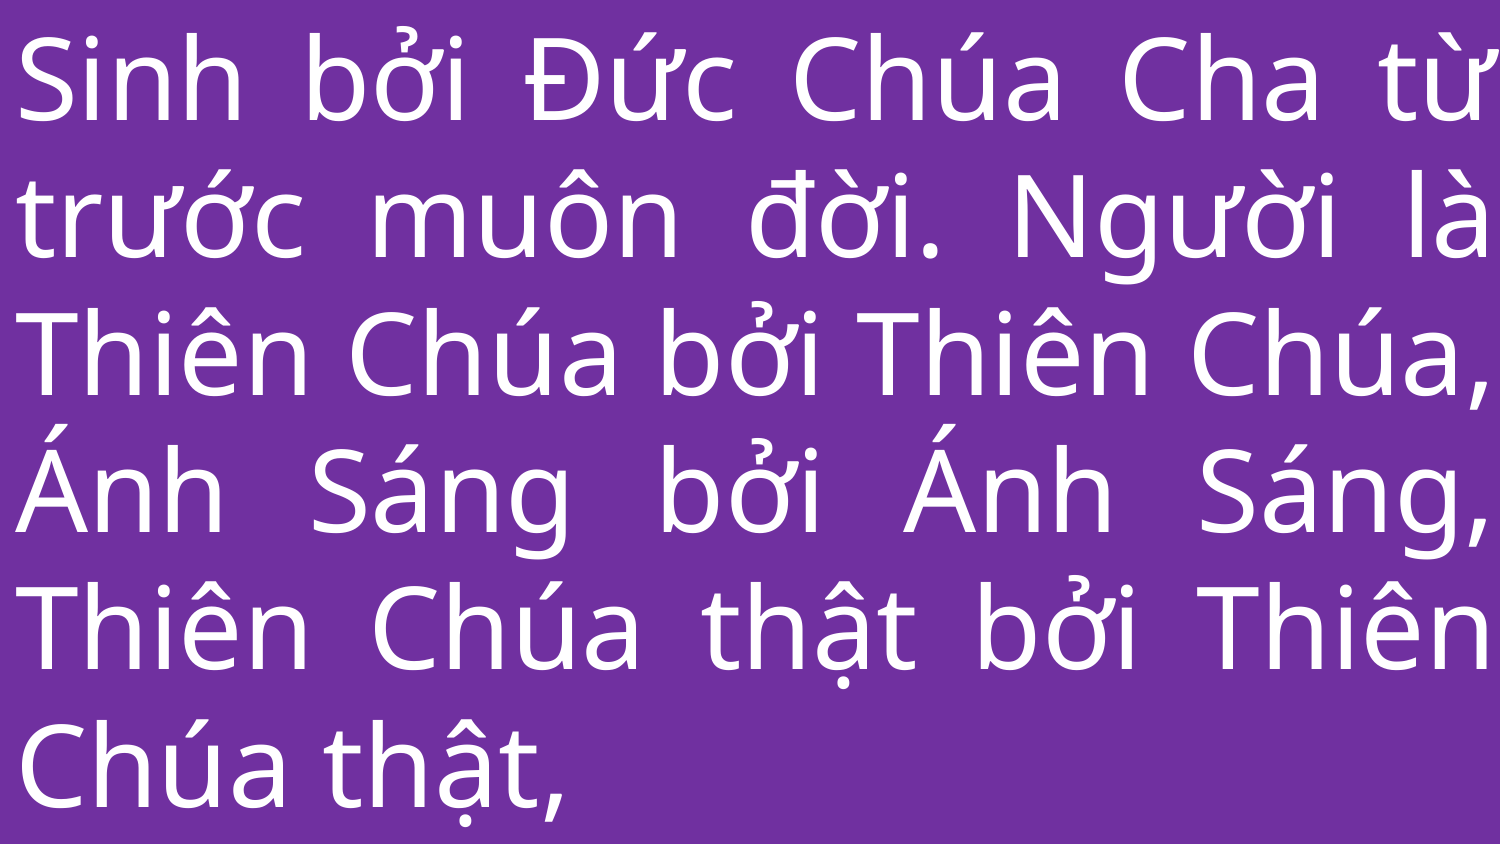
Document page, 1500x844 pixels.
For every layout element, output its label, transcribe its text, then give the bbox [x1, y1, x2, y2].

title Sinh bởi Đức Chúa Cha từ trước muôn đời. Người là Thiên Chúa bởi Thiên Chúa, Ánh Sáng bởi Ánh Sáng, Thiên Chúa thật bởi Thiên Chúa thật, [0, 0, 1500, 844]
